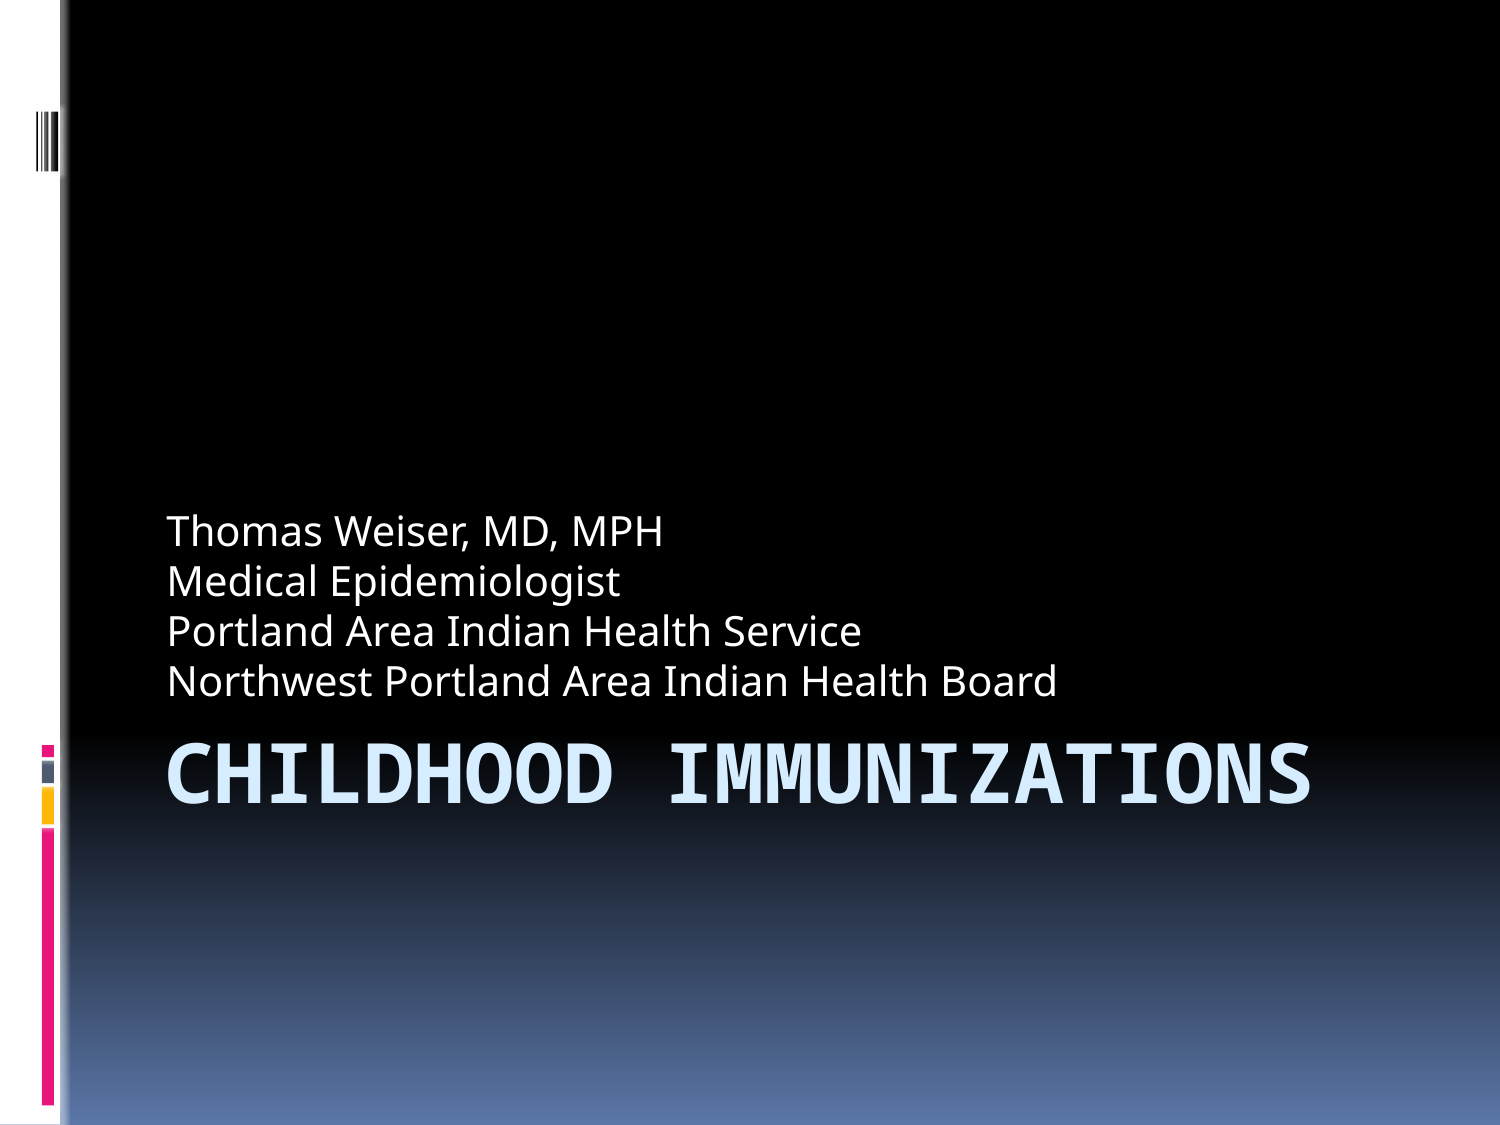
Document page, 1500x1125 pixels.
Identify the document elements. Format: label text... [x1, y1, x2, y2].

subtitle Thomas Weiser, MD, MPH Medical Epidemiologist Portland Area Indian Health Service Northwest Portland Area Indian Health Board [150, 464, 1425, 713]
title CHILDHOOD IMMUNIZATIONS [150, 713, 1425, 1037]
